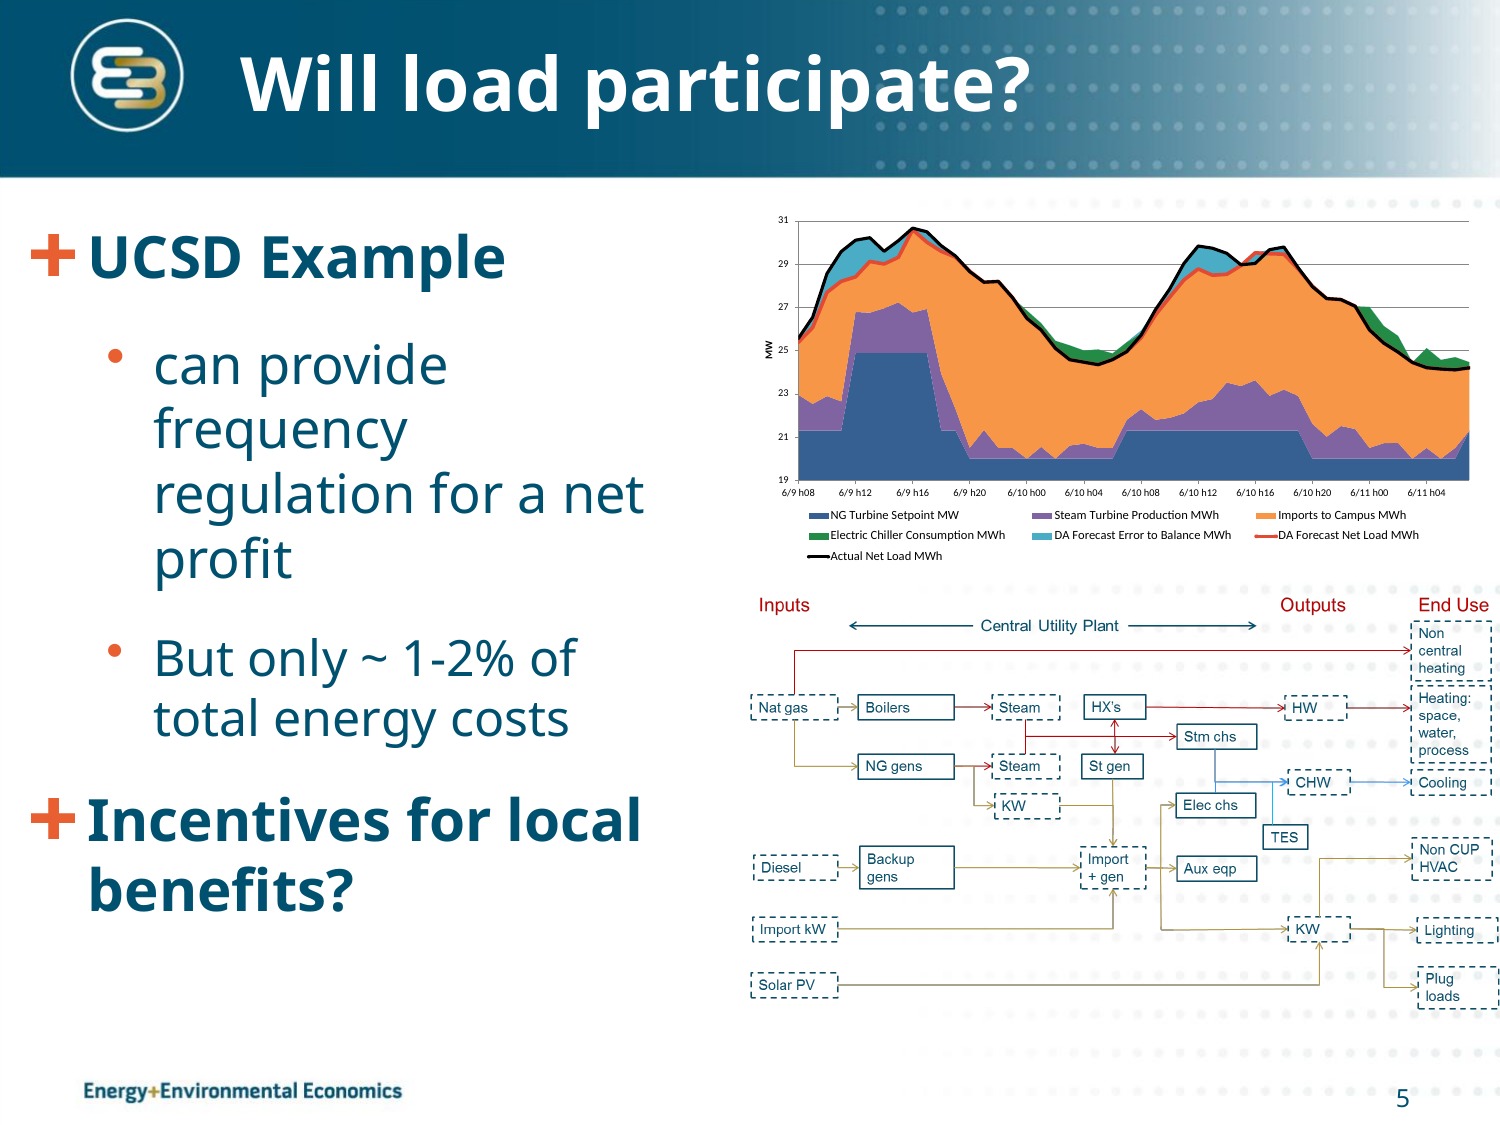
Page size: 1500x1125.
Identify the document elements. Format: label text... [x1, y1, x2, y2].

title Will load participate? [225, 0, 1413, 175]
picture [0, 0, 1500, 1125]
slide_number 5 [1249, 1074, 1426, 1103]
picture [70, 19, 185, 132]
list UCSD Example can provide frequency regulation for a net profit But only ~ 1-2% of total energy costs Incentives for local benefits? [16, 212, 698, 1050]
